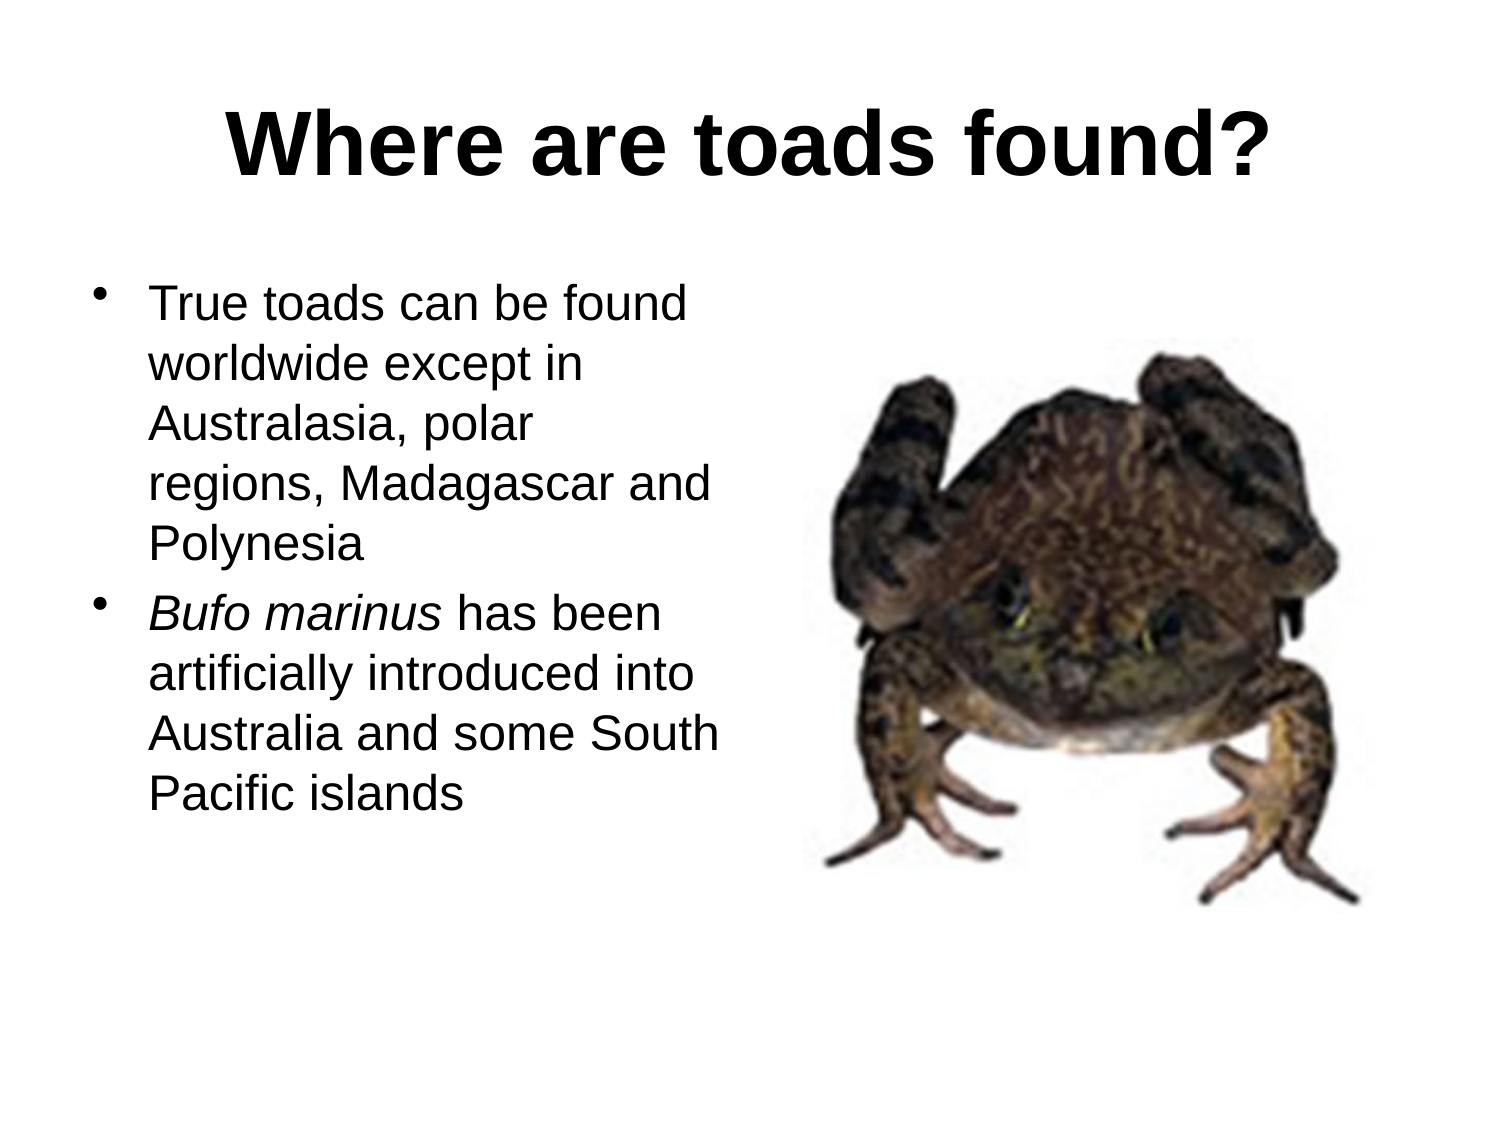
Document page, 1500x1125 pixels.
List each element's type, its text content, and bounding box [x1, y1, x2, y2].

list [802, 338, 1385, 930]
title Where are toads found? [74, 44, 1426, 233]
list True toads can be found worldwide except in Australasia, polar regions, Madagascar and Polynesia Bufo marinus has been artificially introduced into Australia and some South Pacific islands [76, 262, 738, 929]
